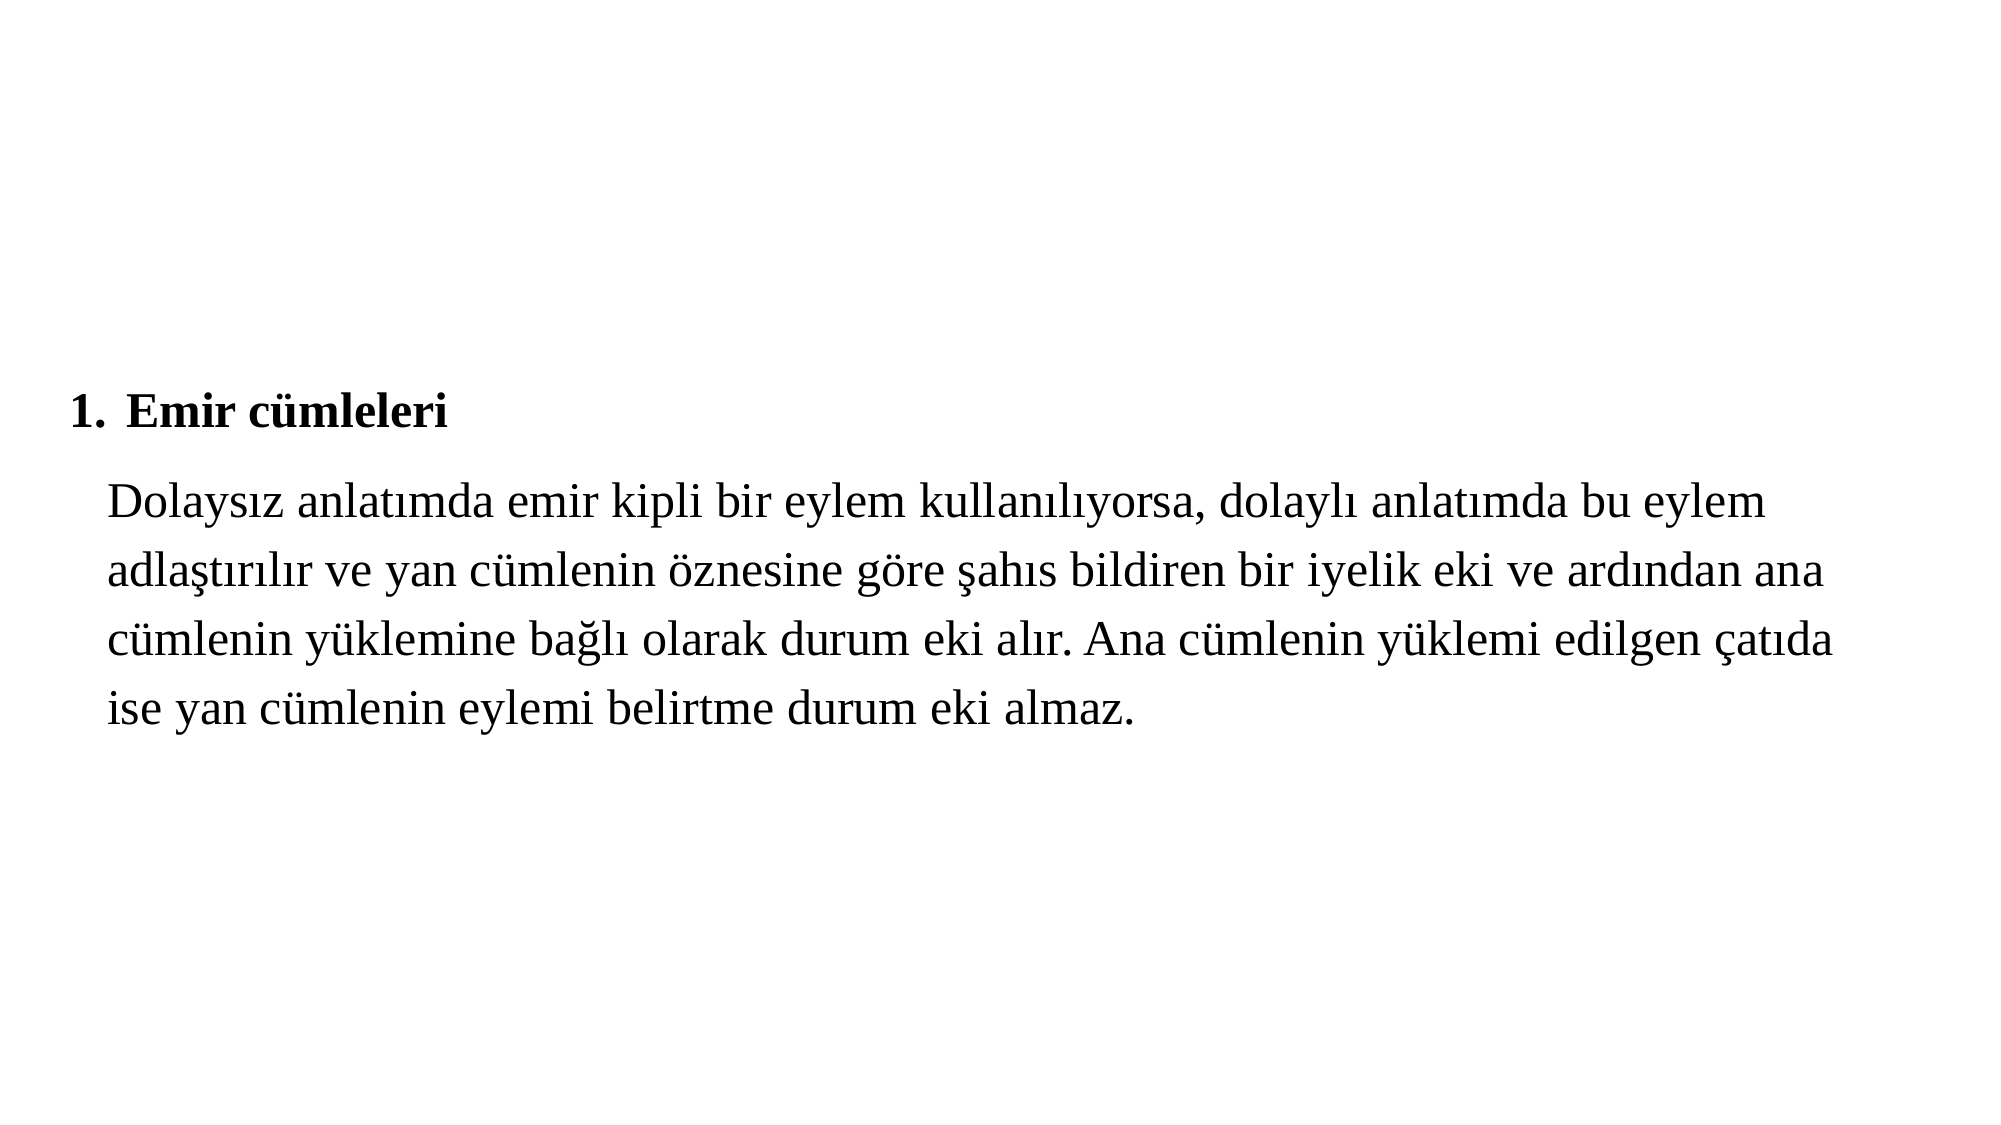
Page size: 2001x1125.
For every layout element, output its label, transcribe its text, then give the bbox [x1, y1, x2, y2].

text_box Emir cümleleri Dolaysız anlatımda emir kipli bir eylem kullanılıyorsa, dolaylı anlatımda bu eylem adlaştırılır ve yan cümlenin öznesine göre şahıs bildiren bir iyelik eki ve ardından ana cümlenin yüklemine bağlı olarak durum eki alır. Ana cümlenin yüklemi edilgen çatıda ise yan cümlenin eylemi belirtme durum eki almaz. [54, 361, 1906, 742]
